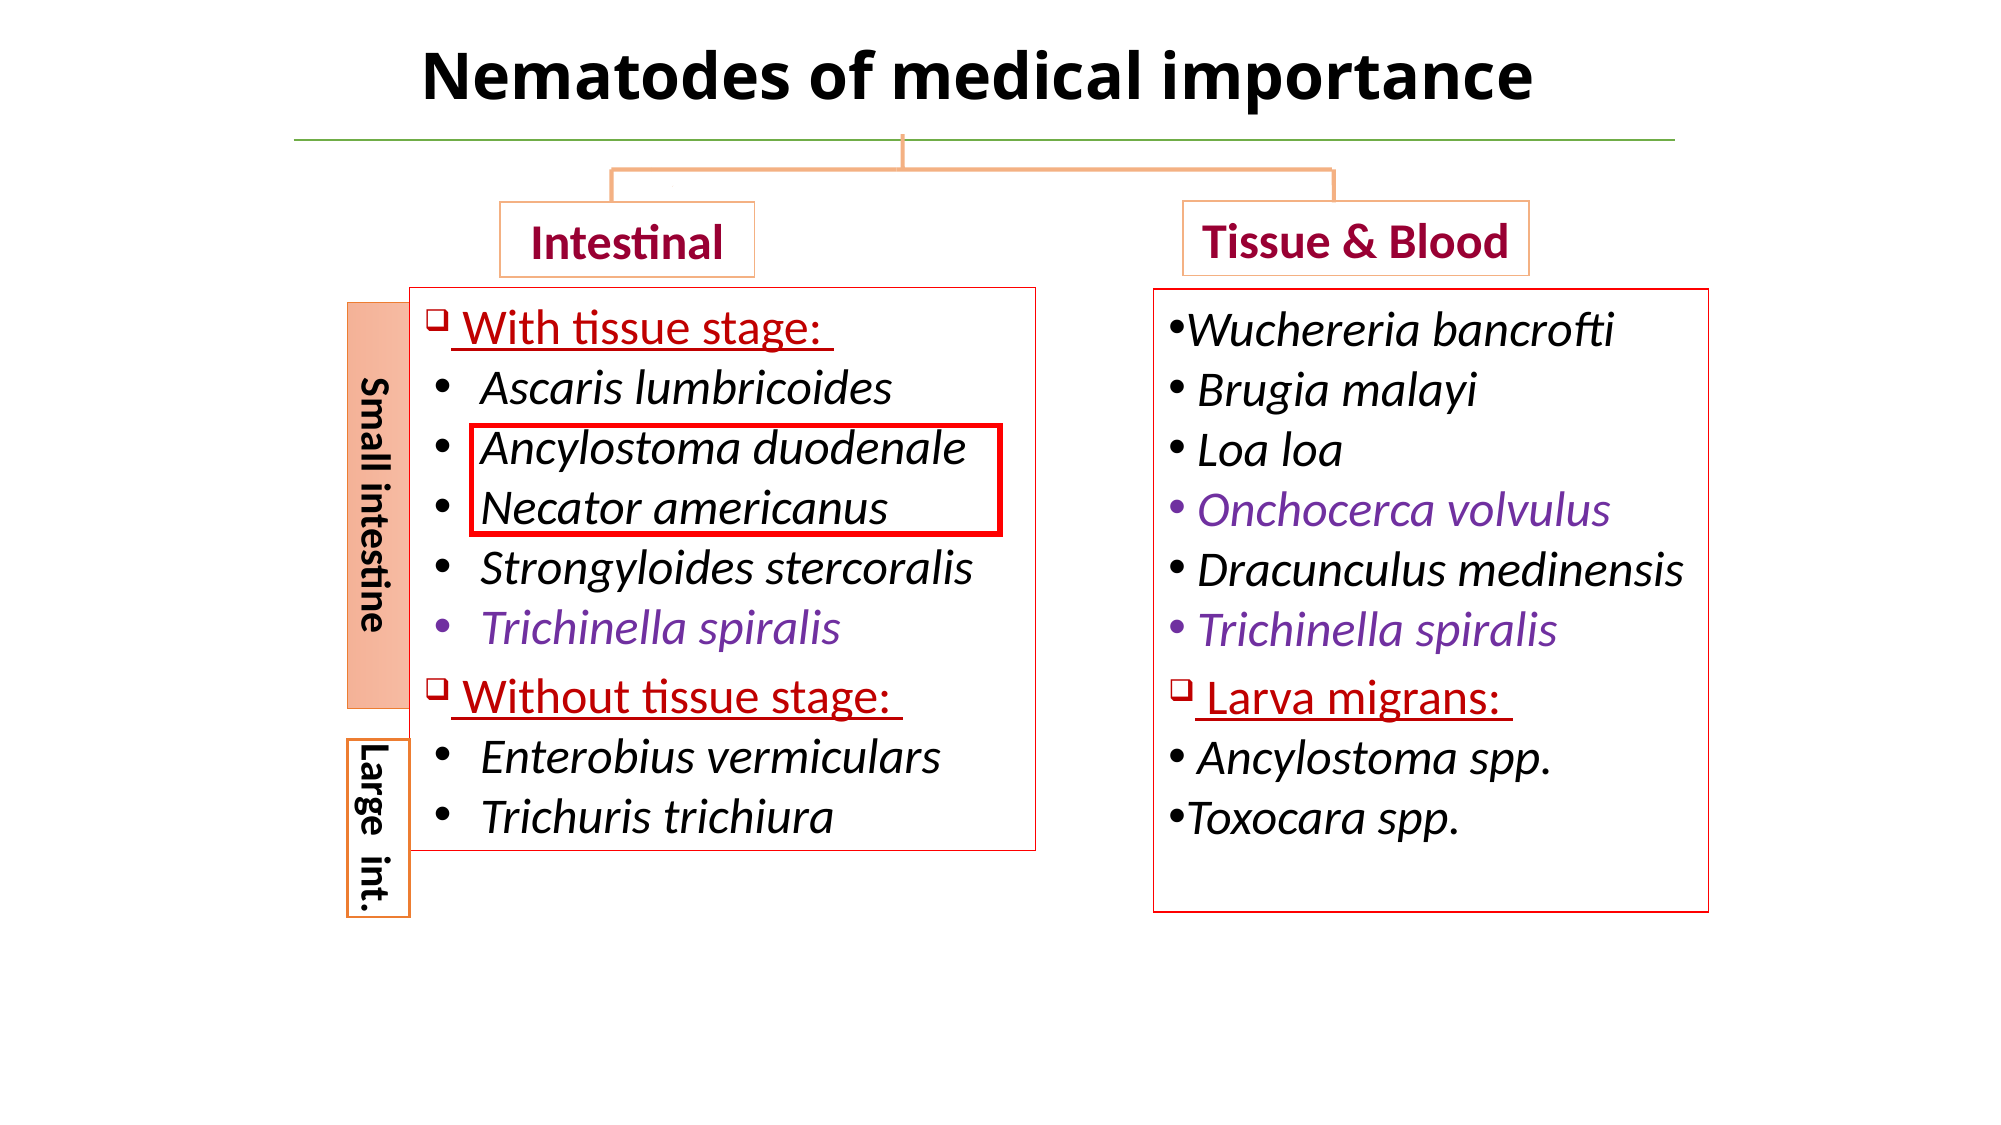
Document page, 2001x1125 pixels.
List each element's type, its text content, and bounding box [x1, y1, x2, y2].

text_box Intestinal [500, 202, 755, 277]
text_box Wuchereria bancrofti Brugia malayi Loa loa Onchocerca volvulus Dracunculus medinensis Trichinella spiralis Larva migrans: Ancylostoma spp. Toxocara spp. [1153, 289, 1709, 913]
text_box Nematodes of medical importance [405, 28, 1550, 121]
text_box With tissue stage: Ascaris lumbricoides Ancylostoma duodenale Necator americanus Strongyloides stercoralis Trichinella spiralis Without tissue stage: Enterobius vermiculars Trichuris trichiura [409, 287, 1036, 851]
text_box Large int. [347, 739, 410, 917]
text_box Tissue & Blood [1182, 200, 1530, 276]
text_box Small intestine [347, 302, 409, 709]
text_box [471, 424, 1001, 535]
